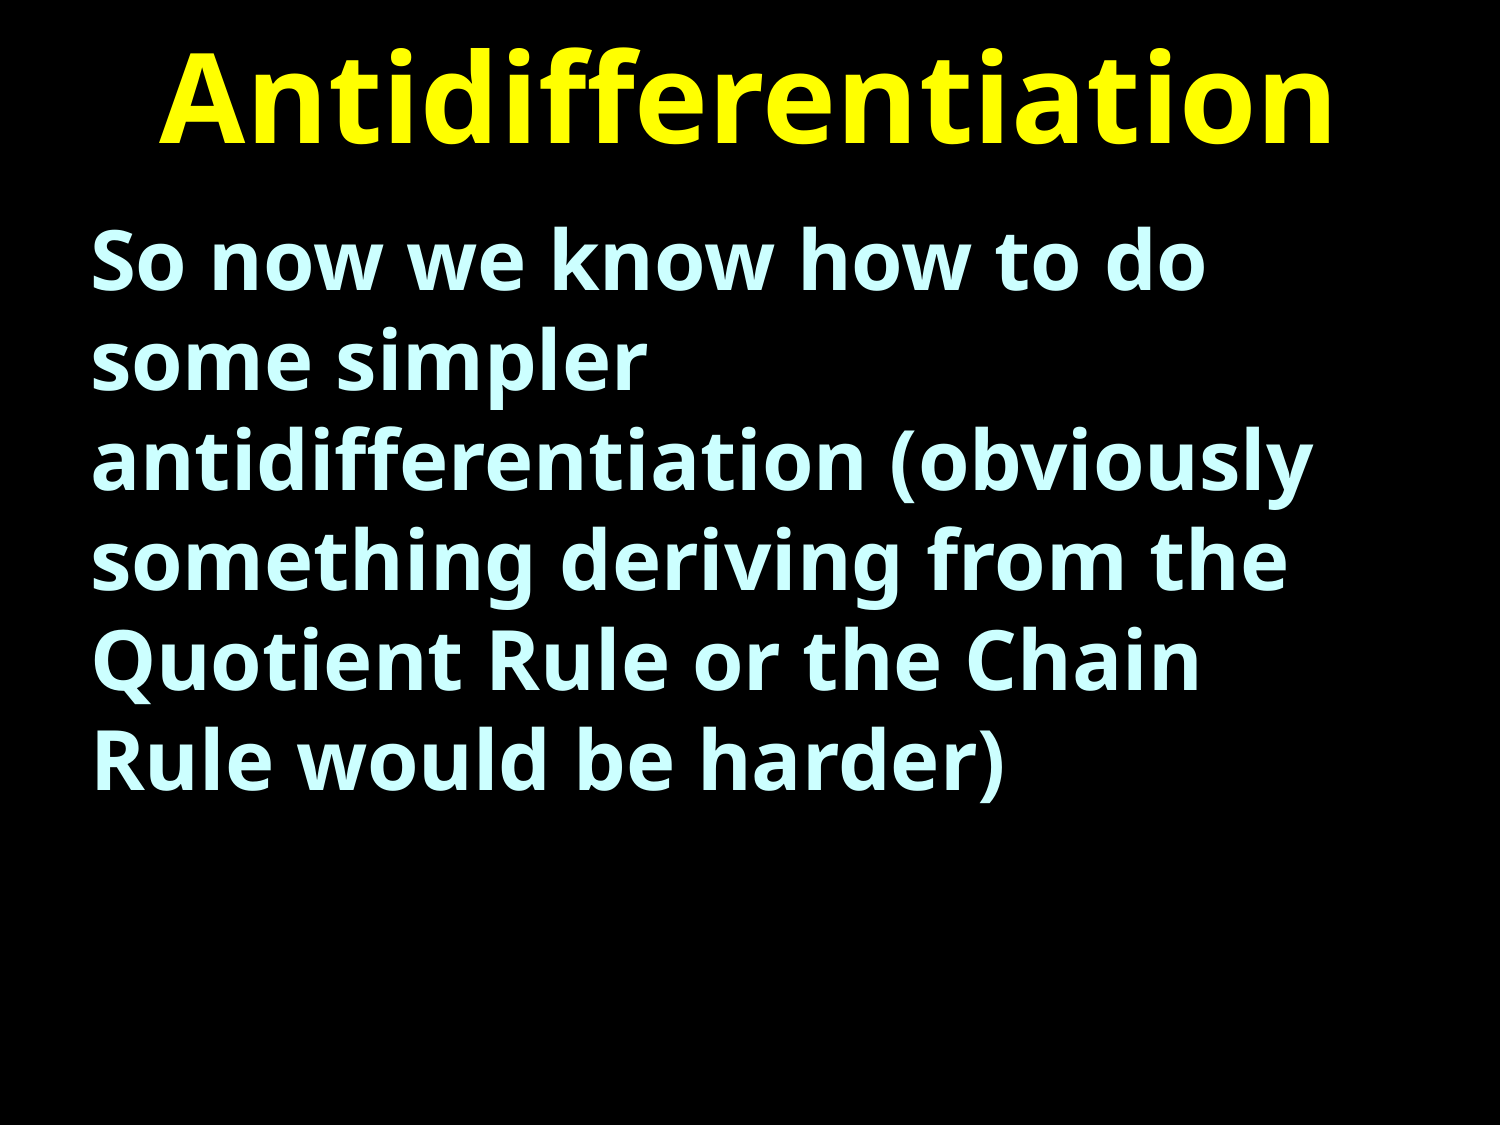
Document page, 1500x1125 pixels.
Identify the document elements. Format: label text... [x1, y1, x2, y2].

title Antidifferentiation [0, 0, 1500, 188]
list So now we know how to do some simpler antidifferentiation (obviously something deriving from the Quotient Rule or the Chain Rule would be harder) [75, 200, 1425, 1125]
